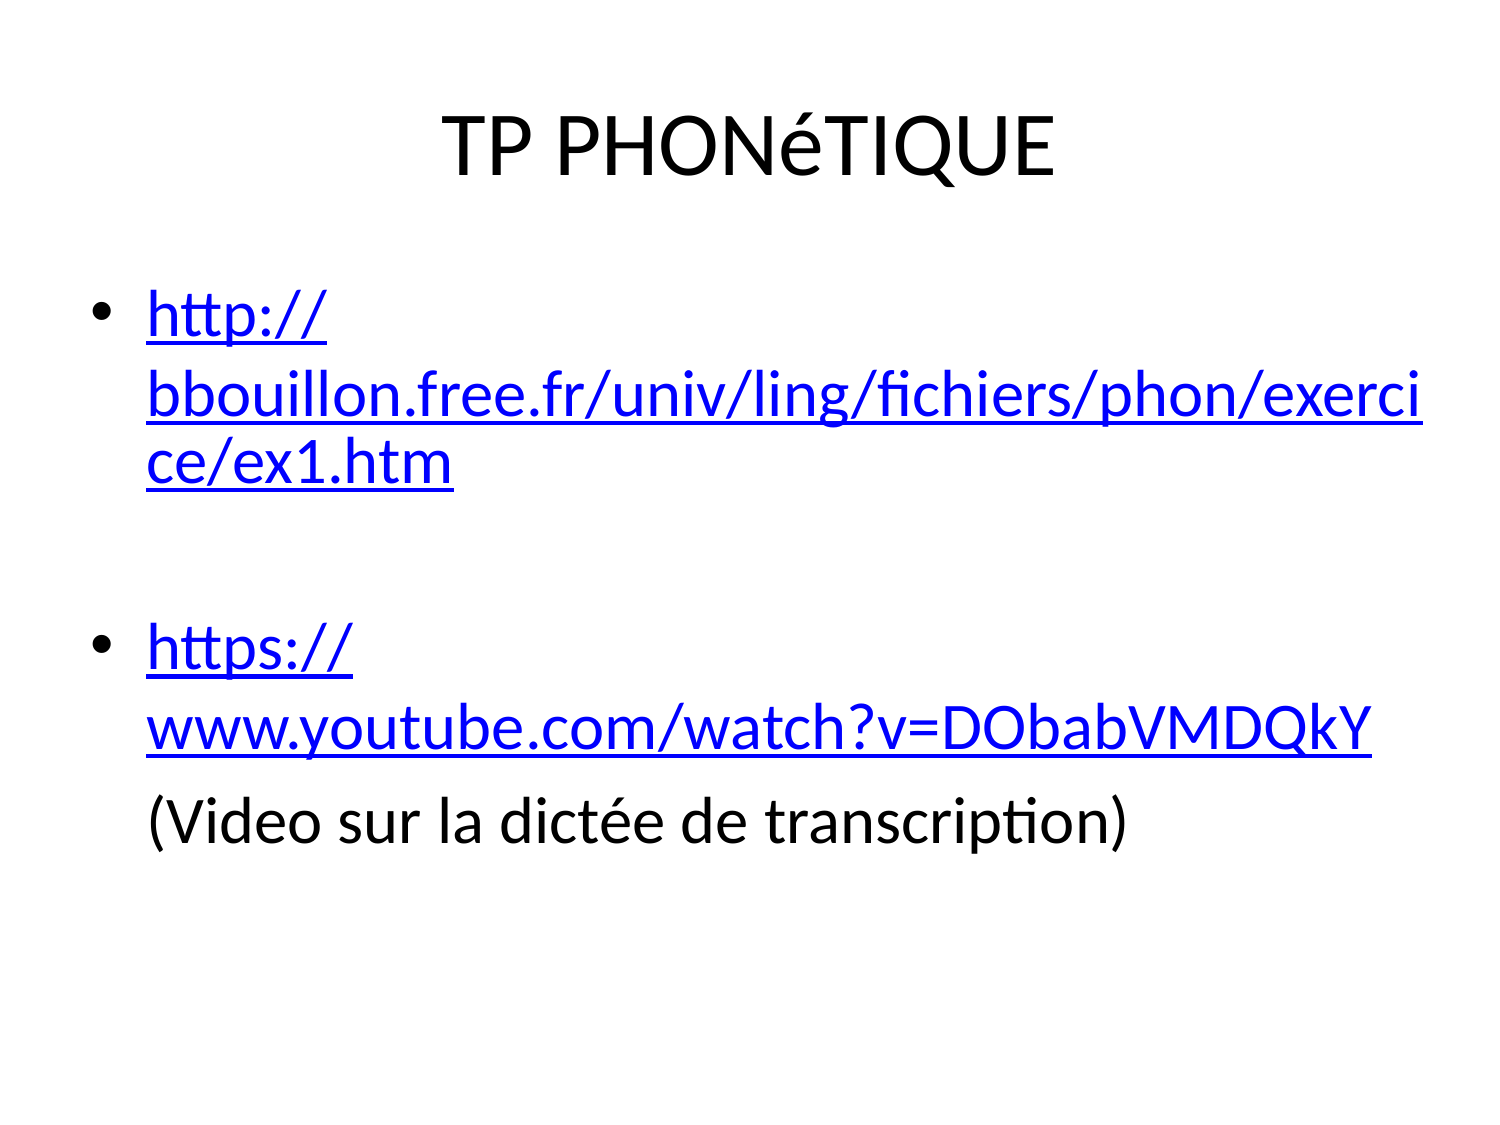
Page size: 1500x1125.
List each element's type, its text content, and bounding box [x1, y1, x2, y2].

title TP PHONéTIQUE [75, 45, 1425, 233]
list http://bbouillon.free.fr/univ/ling/fichiers/phon/exercice/ex1.htm https://www.youtube.com/watch?v=DObabVMDQkY (Video sur la dictée de transcription) [75, 262, 1454, 1005]
